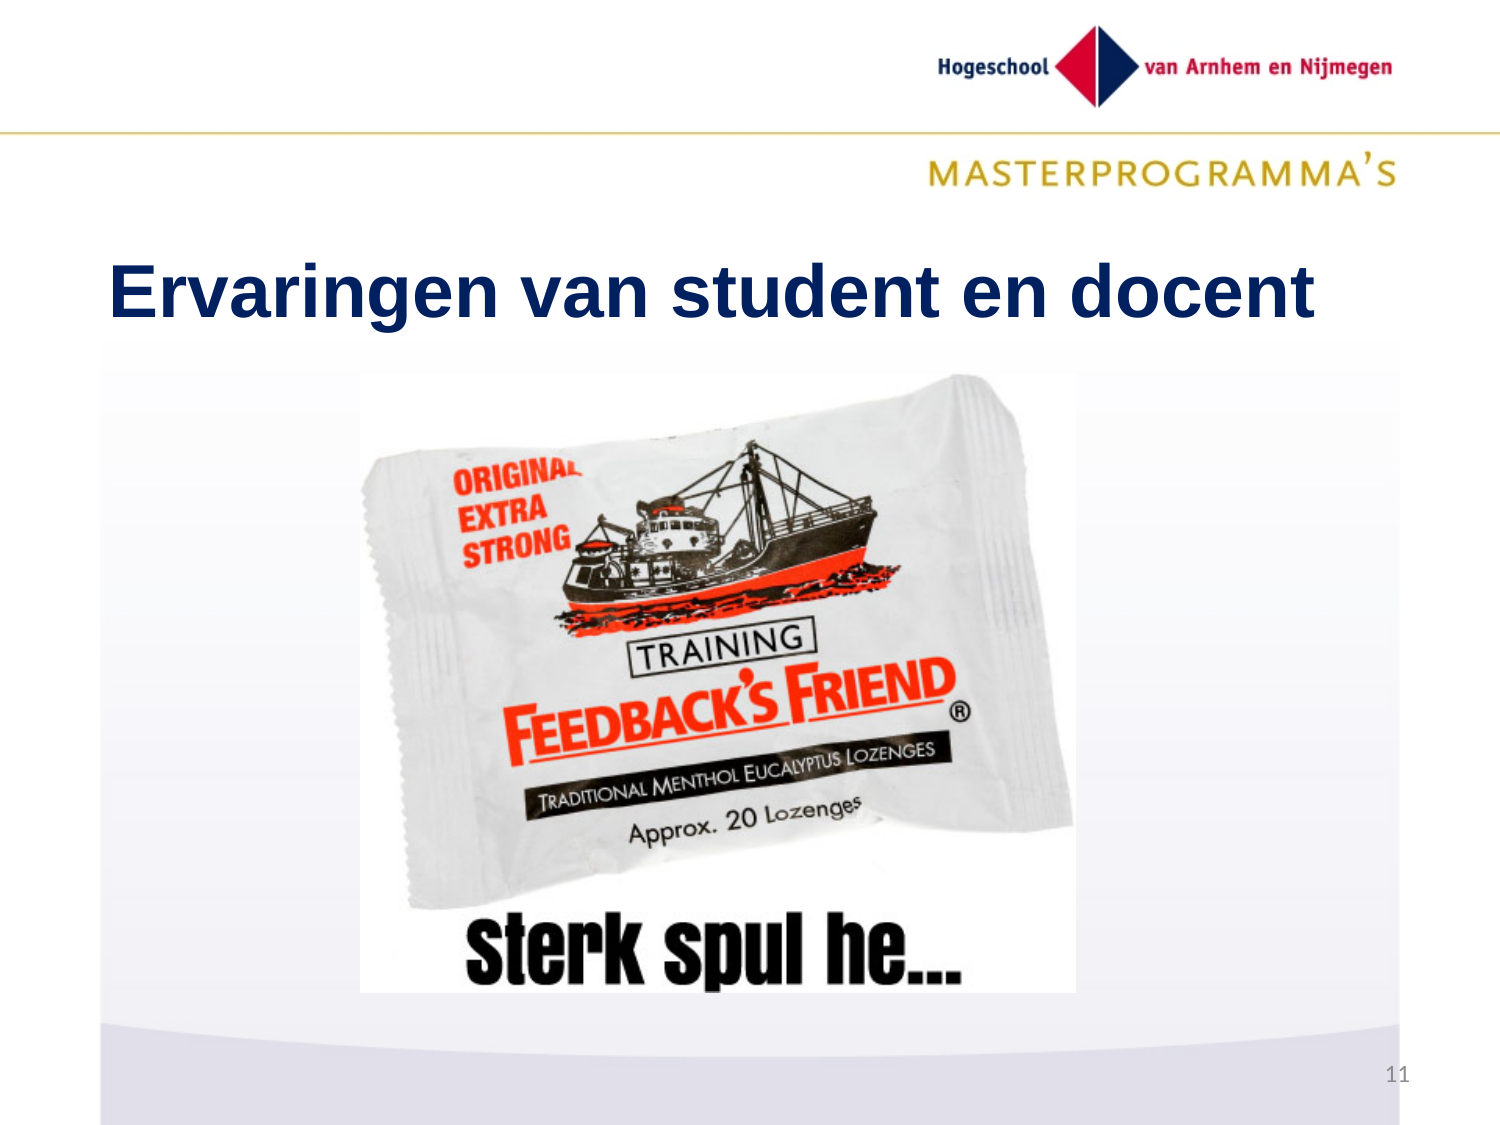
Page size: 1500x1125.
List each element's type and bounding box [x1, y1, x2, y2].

list [0, 0, 1500, 1125]
picture [359, 373, 1076, 993]
